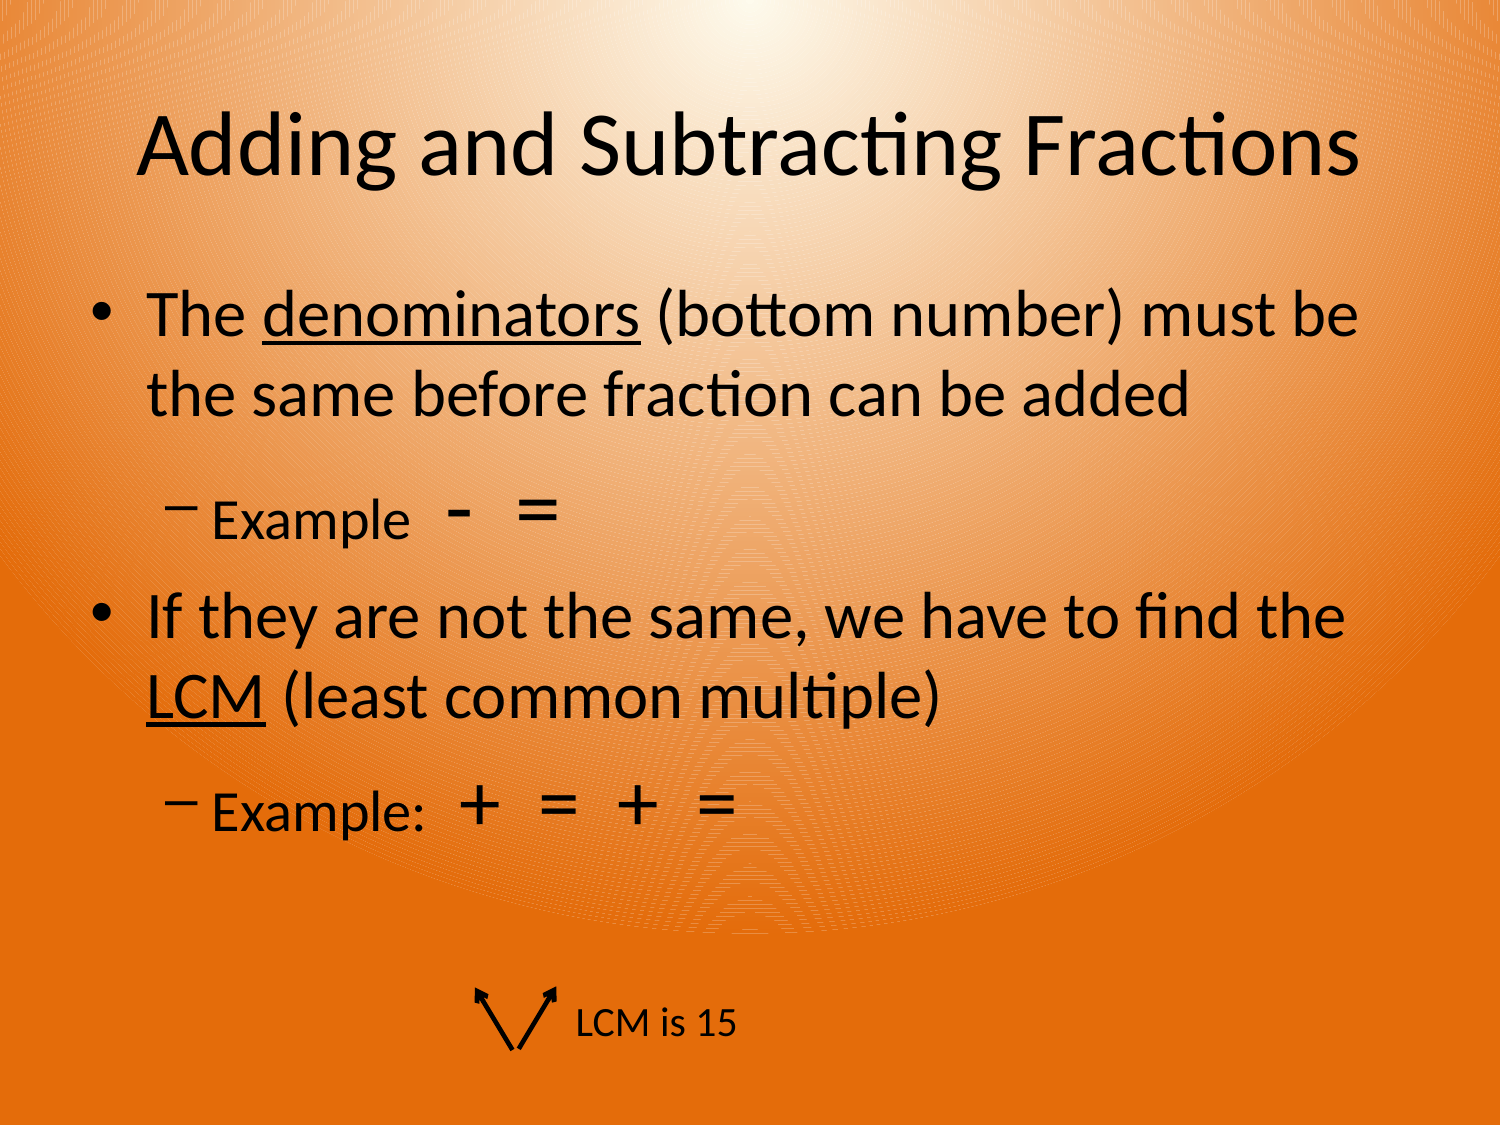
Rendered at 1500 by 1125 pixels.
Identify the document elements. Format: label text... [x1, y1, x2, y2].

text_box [474, 987, 513, 1051]
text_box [518, 986, 557, 1049]
text_box LCM is 15 [560, 987, 824, 1053]
title Adding and Subtracting Fractions [75, 45, 1425, 233]
